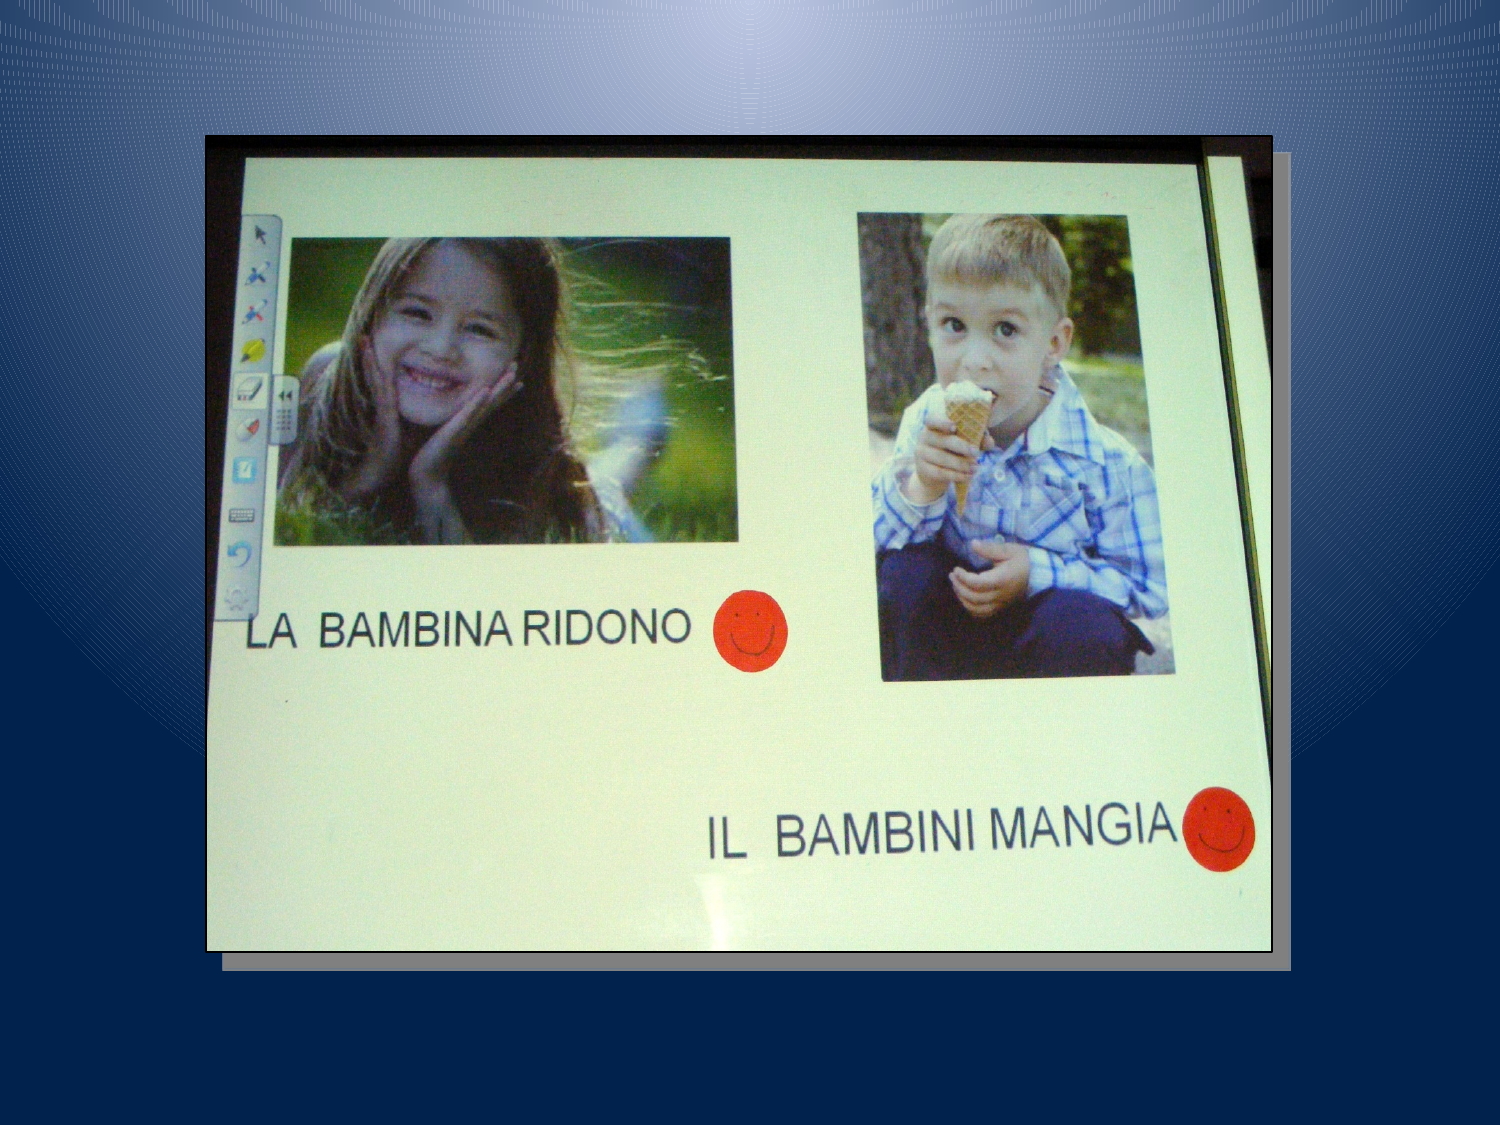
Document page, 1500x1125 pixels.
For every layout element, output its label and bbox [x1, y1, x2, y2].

picture [206, 136, 1272, 952]
